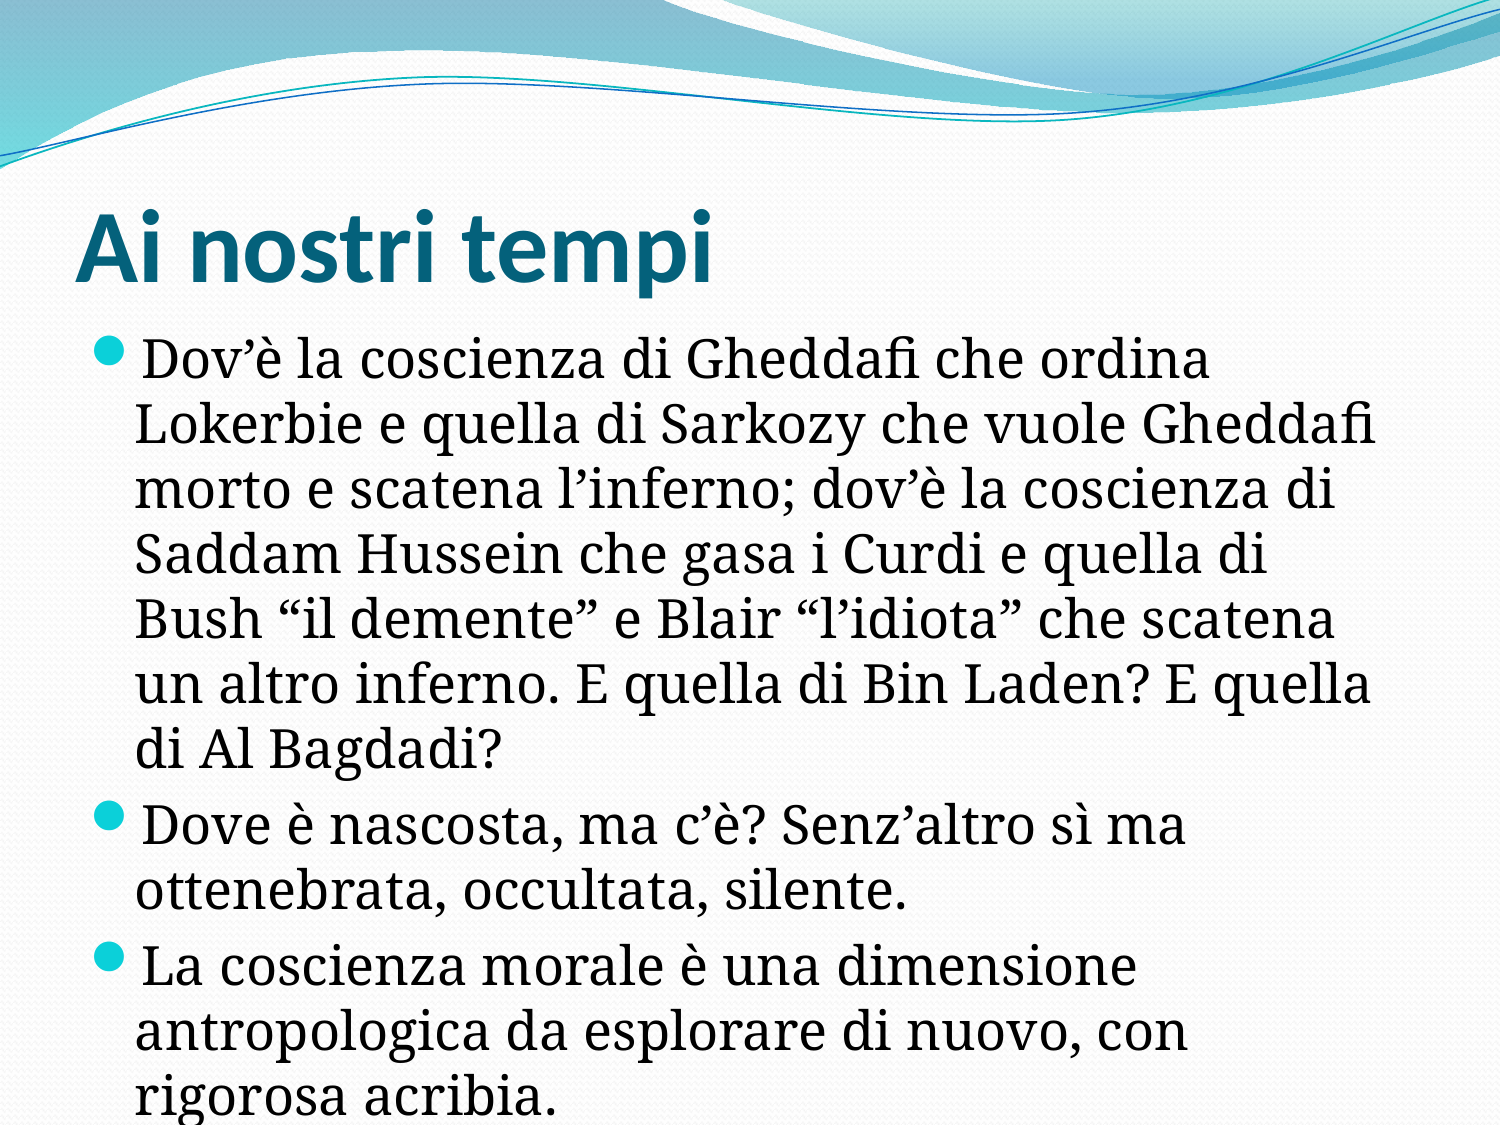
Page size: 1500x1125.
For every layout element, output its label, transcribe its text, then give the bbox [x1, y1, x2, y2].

list Dov’è la coscienza di Gheddafi che ordina Lokerbie e quella di Sarkozy che vuole Gheddafi morto e scatena l’inferno; dov’è la coscienza di Saddam Hussein che gasa i Curdi e quella di Bush “il demente” e Blair “l’idiota” che scatena un altro inferno. E quella di Bin Laden? E quella di Al Bagdadi? Dove è nascosta, ma c’è? Senz’altro sì ma ottenebrata, occultata, silente. La coscienza morale è una dimensione antropologica da esplorare di nuovo, con rigorosa acribia. [75, 317, 1425, 1038]
title Ai nostri tempi [75, 115, 1425, 303]
